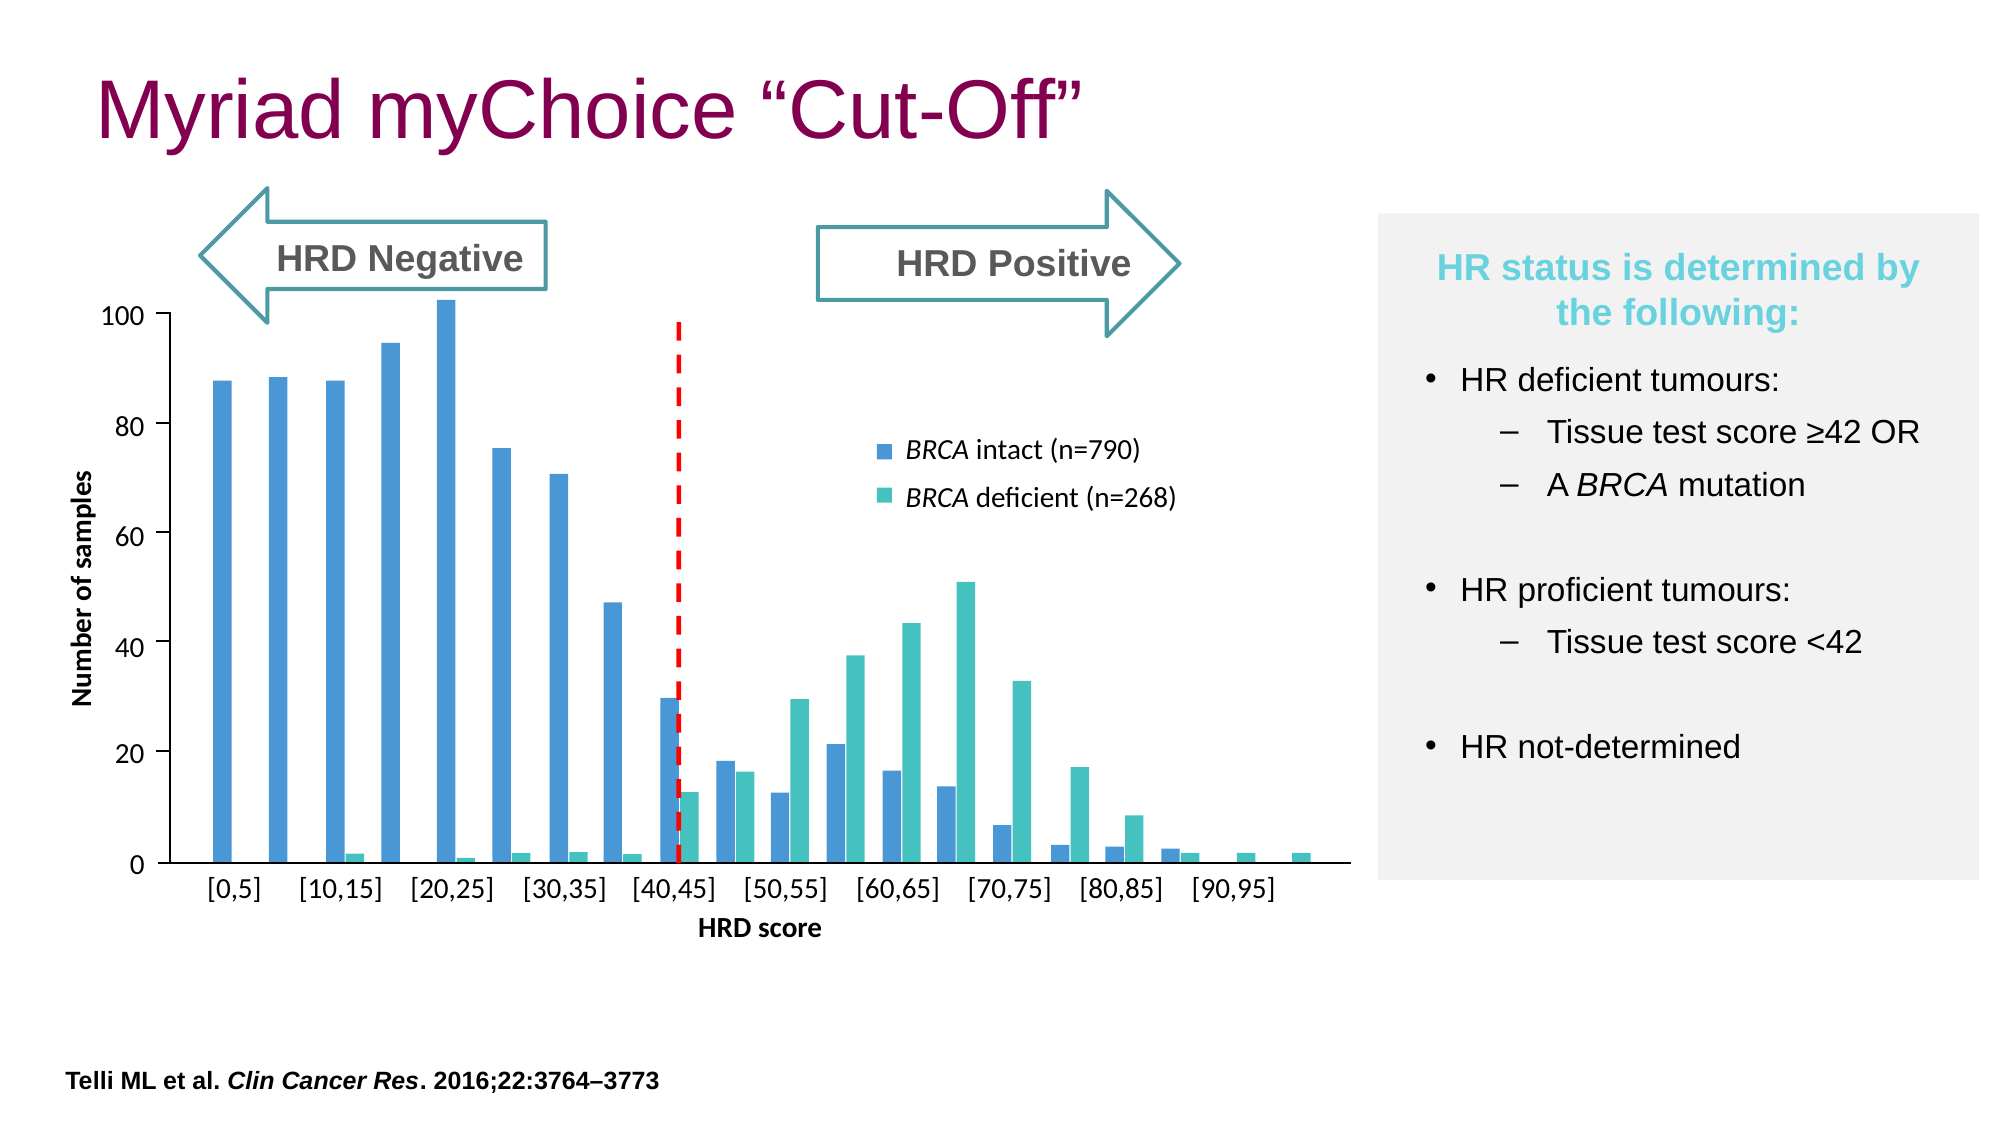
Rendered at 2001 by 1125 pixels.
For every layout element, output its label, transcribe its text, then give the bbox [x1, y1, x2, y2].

list Telli ML et al. Clin Cancer Res. 2016;22:3764–3773 [65, 1019, 951, 1107]
text_box [815, 188, 1182, 287]
text_box HR status is determined by the following: HR deficient tumours: Tissue test score ≥42 OR A BRCA mutation HR proficient tumours: Tissue test score <42 HR not-determined [1377, 213, 1980, 880]
text_box [197, 186, 548, 287]
title Myriad myChoice “Cut-Off” [83, 0, 1810, 214]
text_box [54, 288, 1351, 953]
text_box HRD Positive [881, 231, 1147, 287]
text_box HRD Negative [261, 226, 539, 286]
